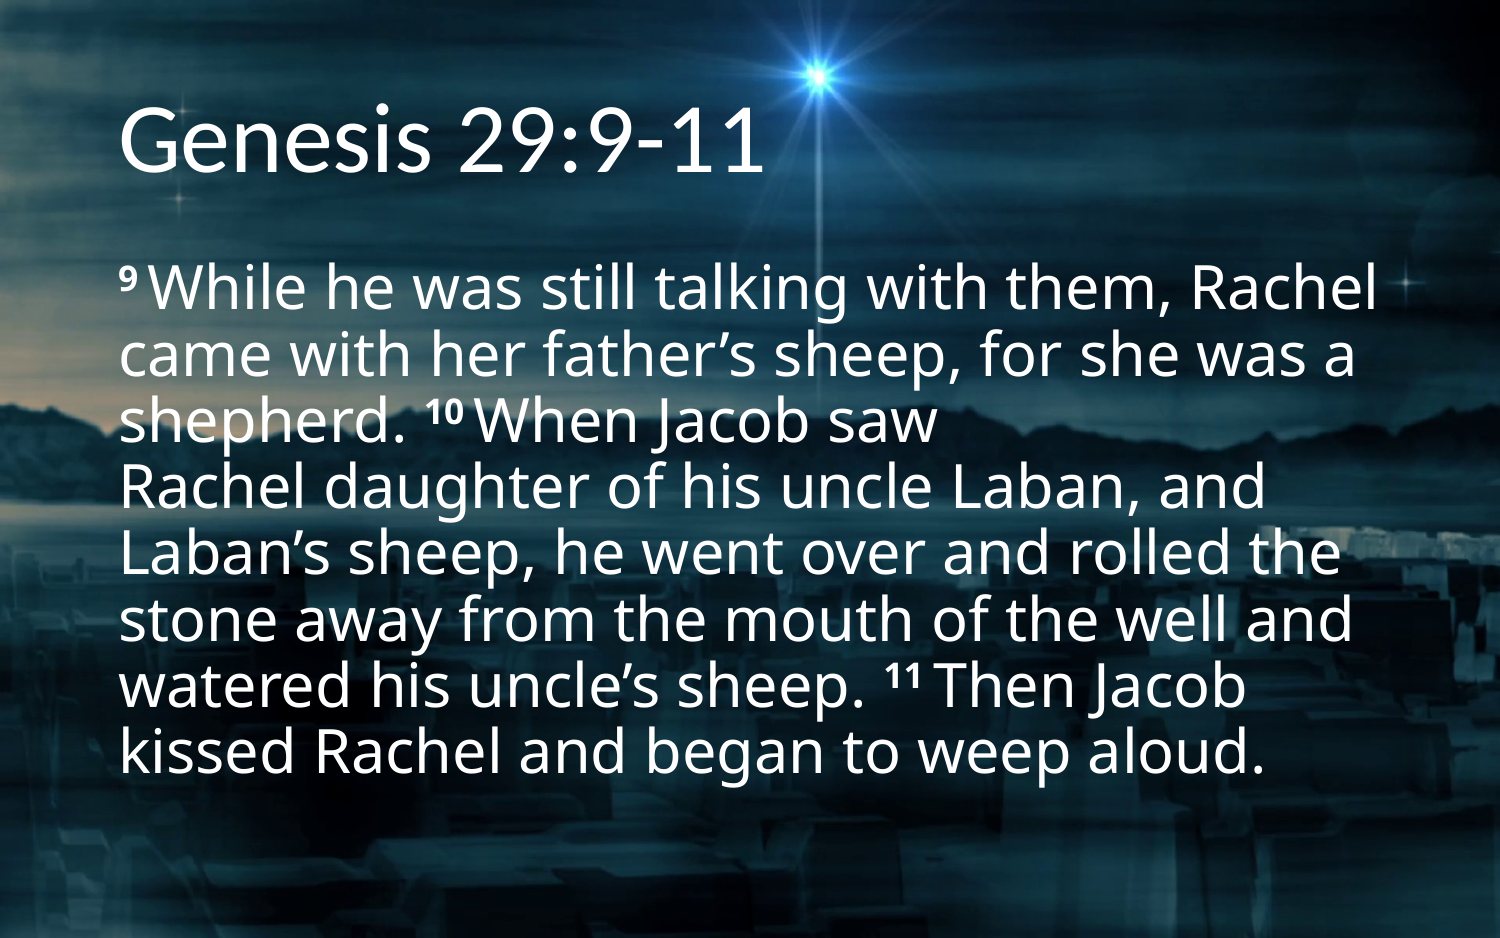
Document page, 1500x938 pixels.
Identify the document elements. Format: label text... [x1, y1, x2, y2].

picture [0, 0, 1500, 938]
title Genesis 29:9-11 [103, 49, 1397, 232]
list 9 While he was still talking with them, Rachel came with her father’s sheep, for she was a shepherd. 10 When Jacob saw Rachel daughter of his uncle Laban, and Laban’s sheep, he went over and rolled the stone away from the mouth of the well and watered his uncle’s sheep. 11 Then Jacob kissed Rachel and began to weep aloud. [103, 249, 1397, 845]
